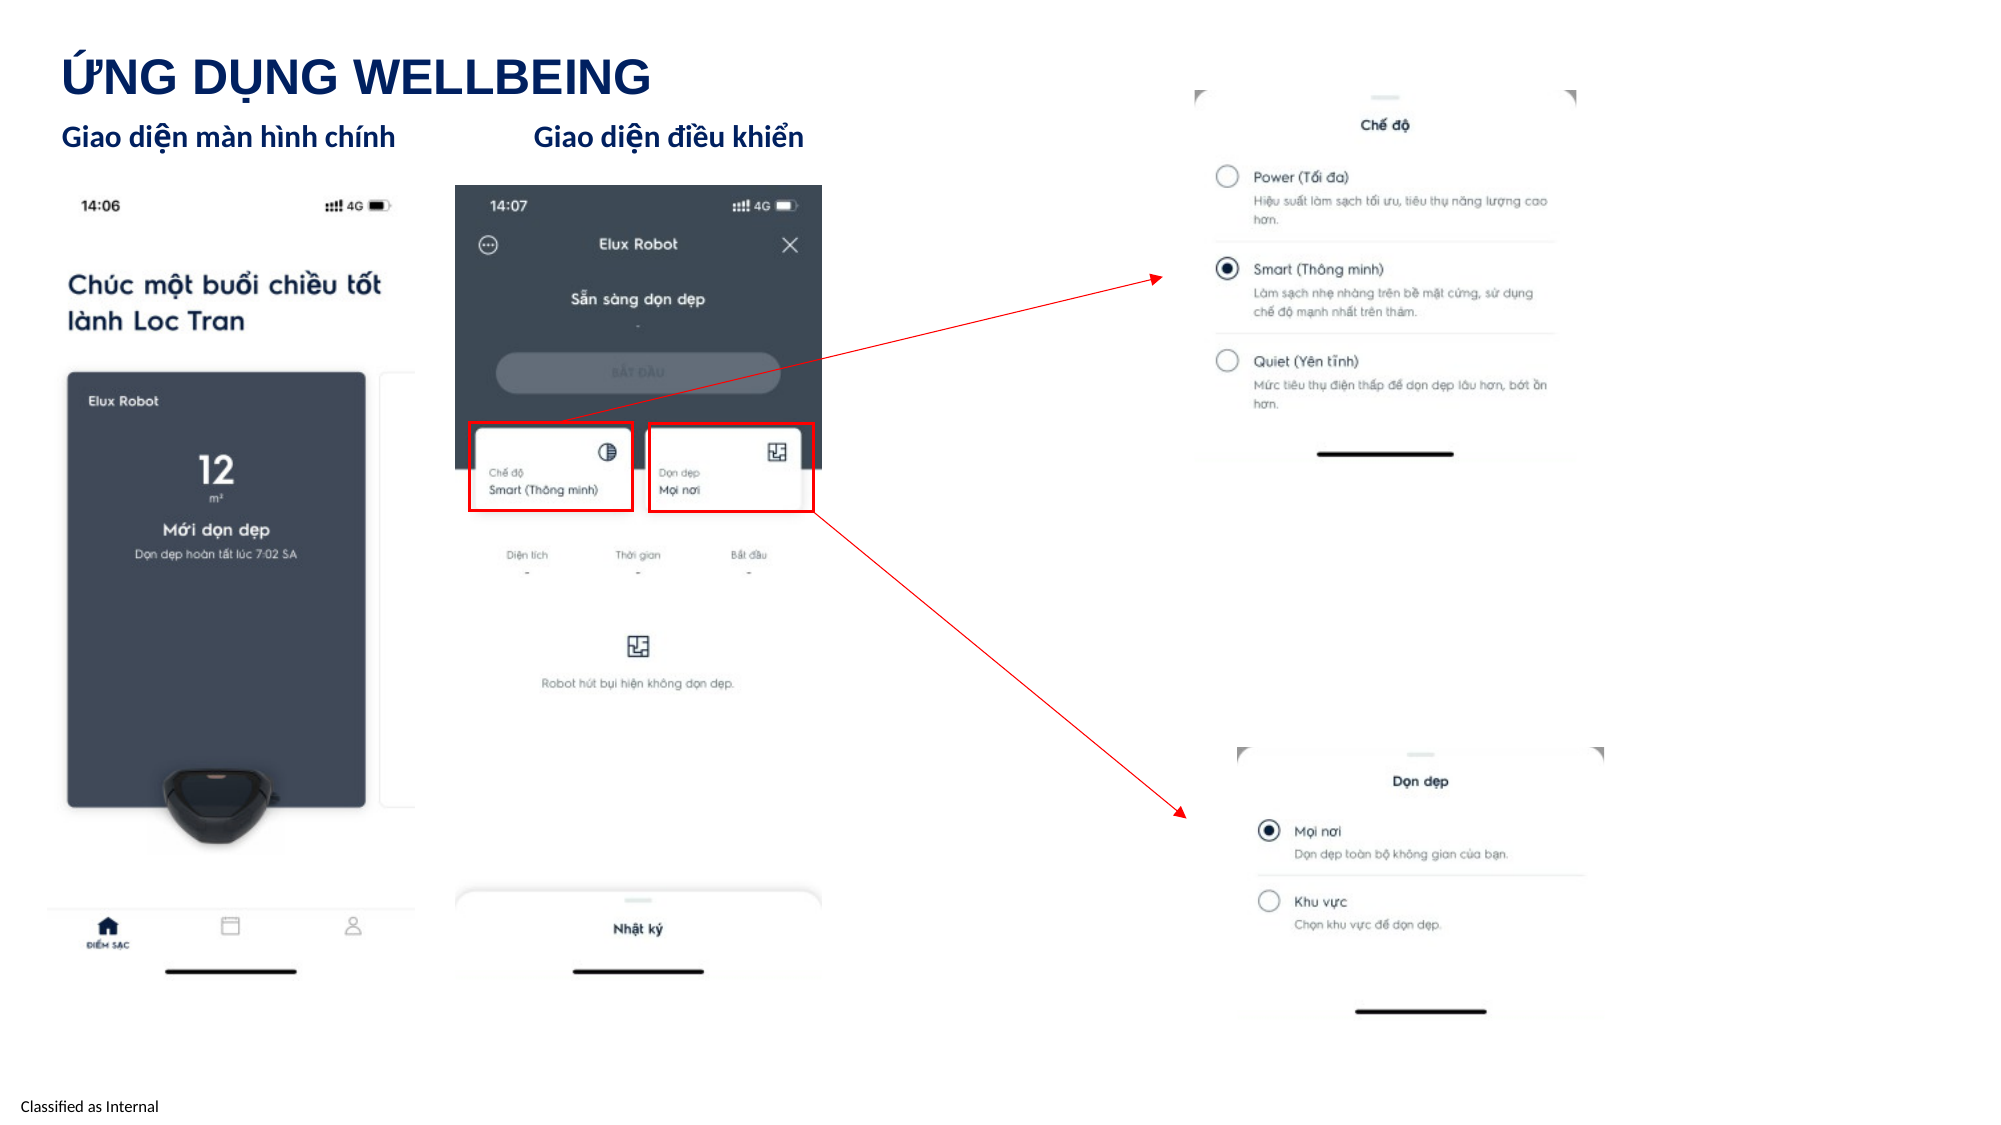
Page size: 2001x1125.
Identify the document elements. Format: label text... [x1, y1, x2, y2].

text_box ỨNG DỤNG WELLBEING [47, 37, 1000, 109]
picture [47, 185, 415, 981]
text_box Giao diện điều khiển [322, 109, 1016, 162]
picture [1237, 747, 1605, 1021]
picture [1194, 90, 1577, 464]
picture [454, 185, 823, 981]
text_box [811, 510, 1187, 819]
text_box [555, 276, 1163, 423]
text_box Giao diện màn hình chính [47, 109, 322, 162]
